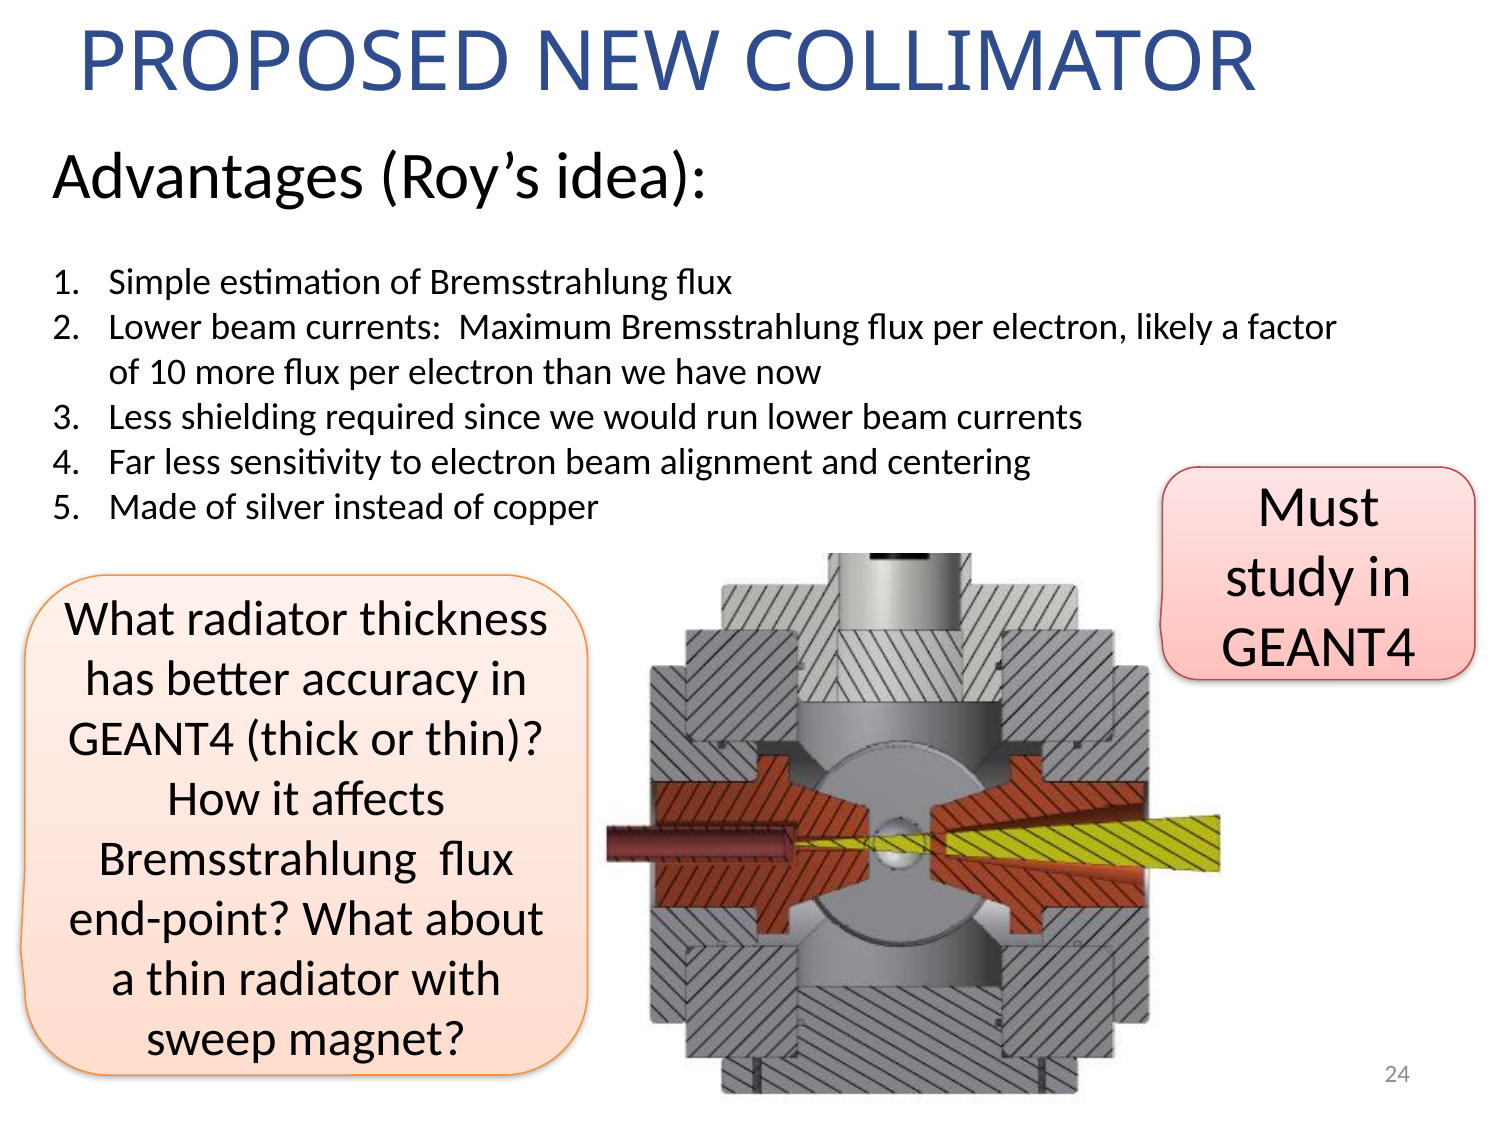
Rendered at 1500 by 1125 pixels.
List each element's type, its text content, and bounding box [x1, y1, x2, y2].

text_box Must study in GEANT4 [1161, 466, 1476, 681]
picture [521, 552, 1313, 1113]
text_box Proposed New Collimator [62, 0, 1413, 138]
text_box What radiator thickness has better accuracy in GEANT4 (thick or thin)? How it affects Bremsstrahlung flux end-point? What about a thin radiator with sweep magnet? [19, 574, 516, 1076]
text_box Advantages (Roy’s idea): Simple estimation of Bremsstrahlung flux Lower beam currents: Maximum Bremsstrahlung flux per electron, likely a factor of 10 more flux per electron than we have now Less shielding required since we would run lower beam currents Far less sensitivity to electron beam alignment and centering Made of silver instead of copper [37, 124, 1363, 535]
slide_number 24 [1316, 1042, 1425, 1103]
